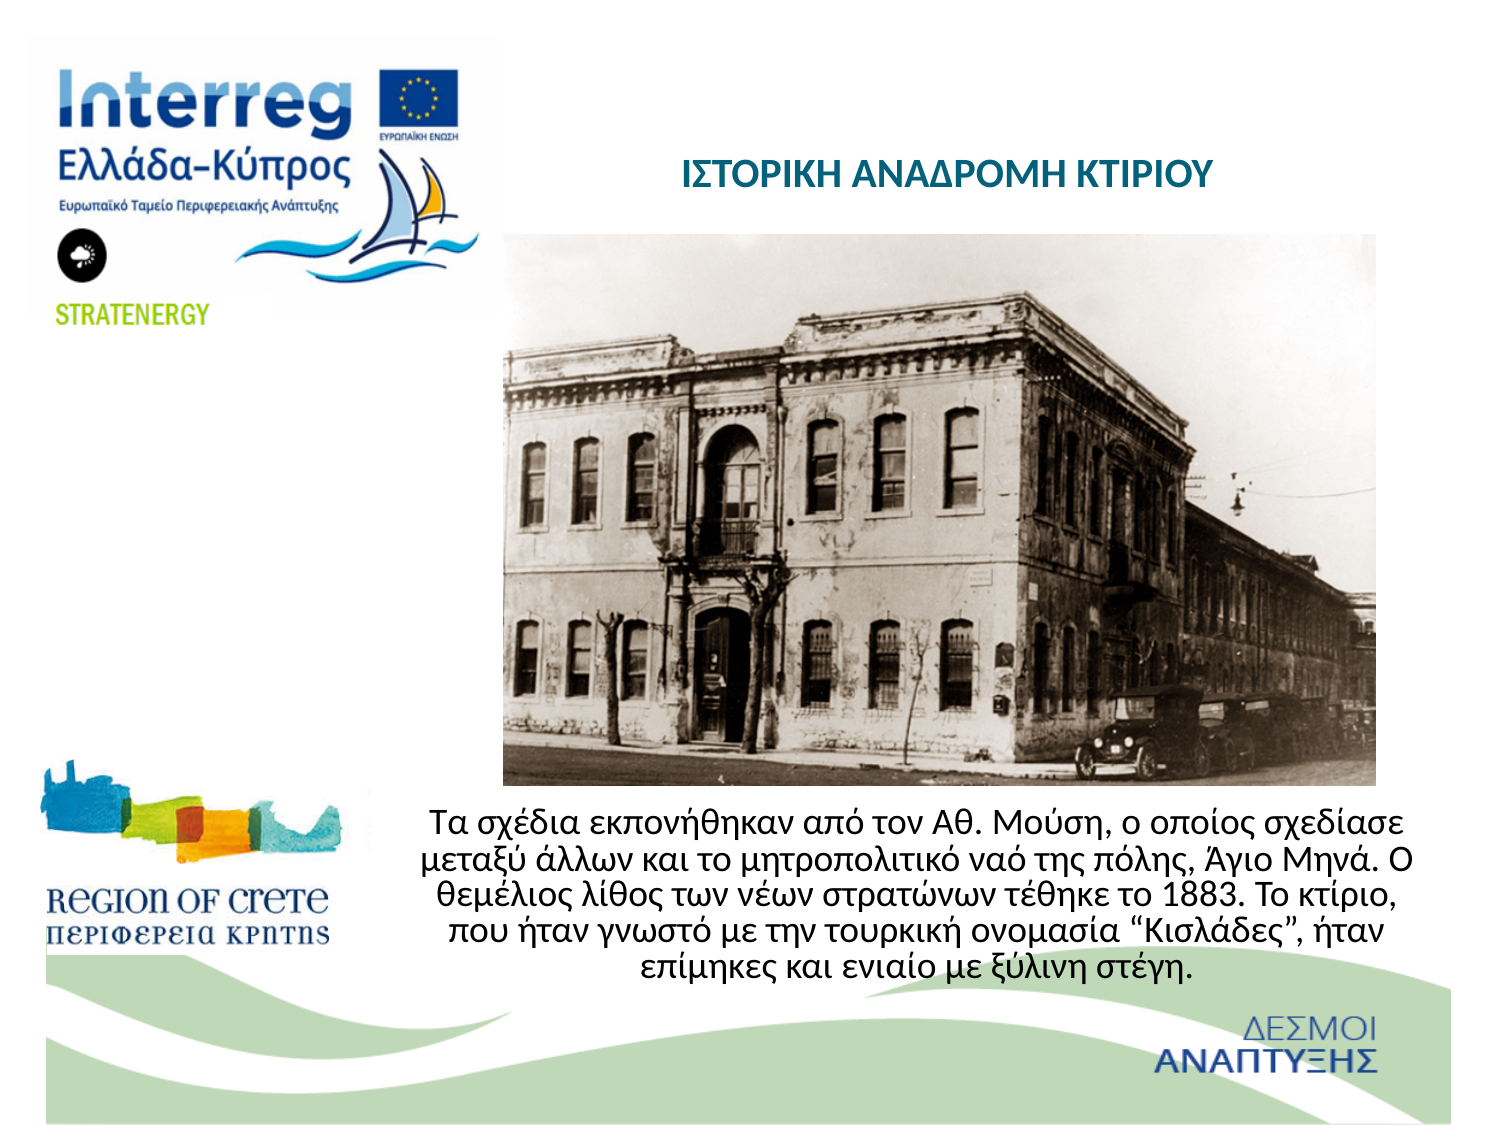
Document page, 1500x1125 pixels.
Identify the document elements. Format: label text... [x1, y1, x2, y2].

picture [39, 759, 371, 959]
picture [0, 0, 1377, 787]
text_box ΙΣΤΟΡΙΚΗ ΑΝΑΔΡΟΜΗ ΚΤΙΡΙΟΥ [572, 138, 1370, 208]
picture [46, 920, 1451, 1125]
subtitle Τα σχέδια εκπονήθηκαν από τον Αθ. Μούση, ο οποίος σχεδίασε μεταξύ άλλων και το μητροπολιτικό ναό της πόλης, Άγιο Μηνά. Ο θεμέλιος λίθος των νέων στρατώνων τέθηκε το 1883. Το κτίριο, που ήταν γνωστό με την τουρκική ονομασία “Κισλάδες”, ήταν επίμηκες και ενιαίο με ξύλινη στέγη. [419, 798, 1419, 919]
